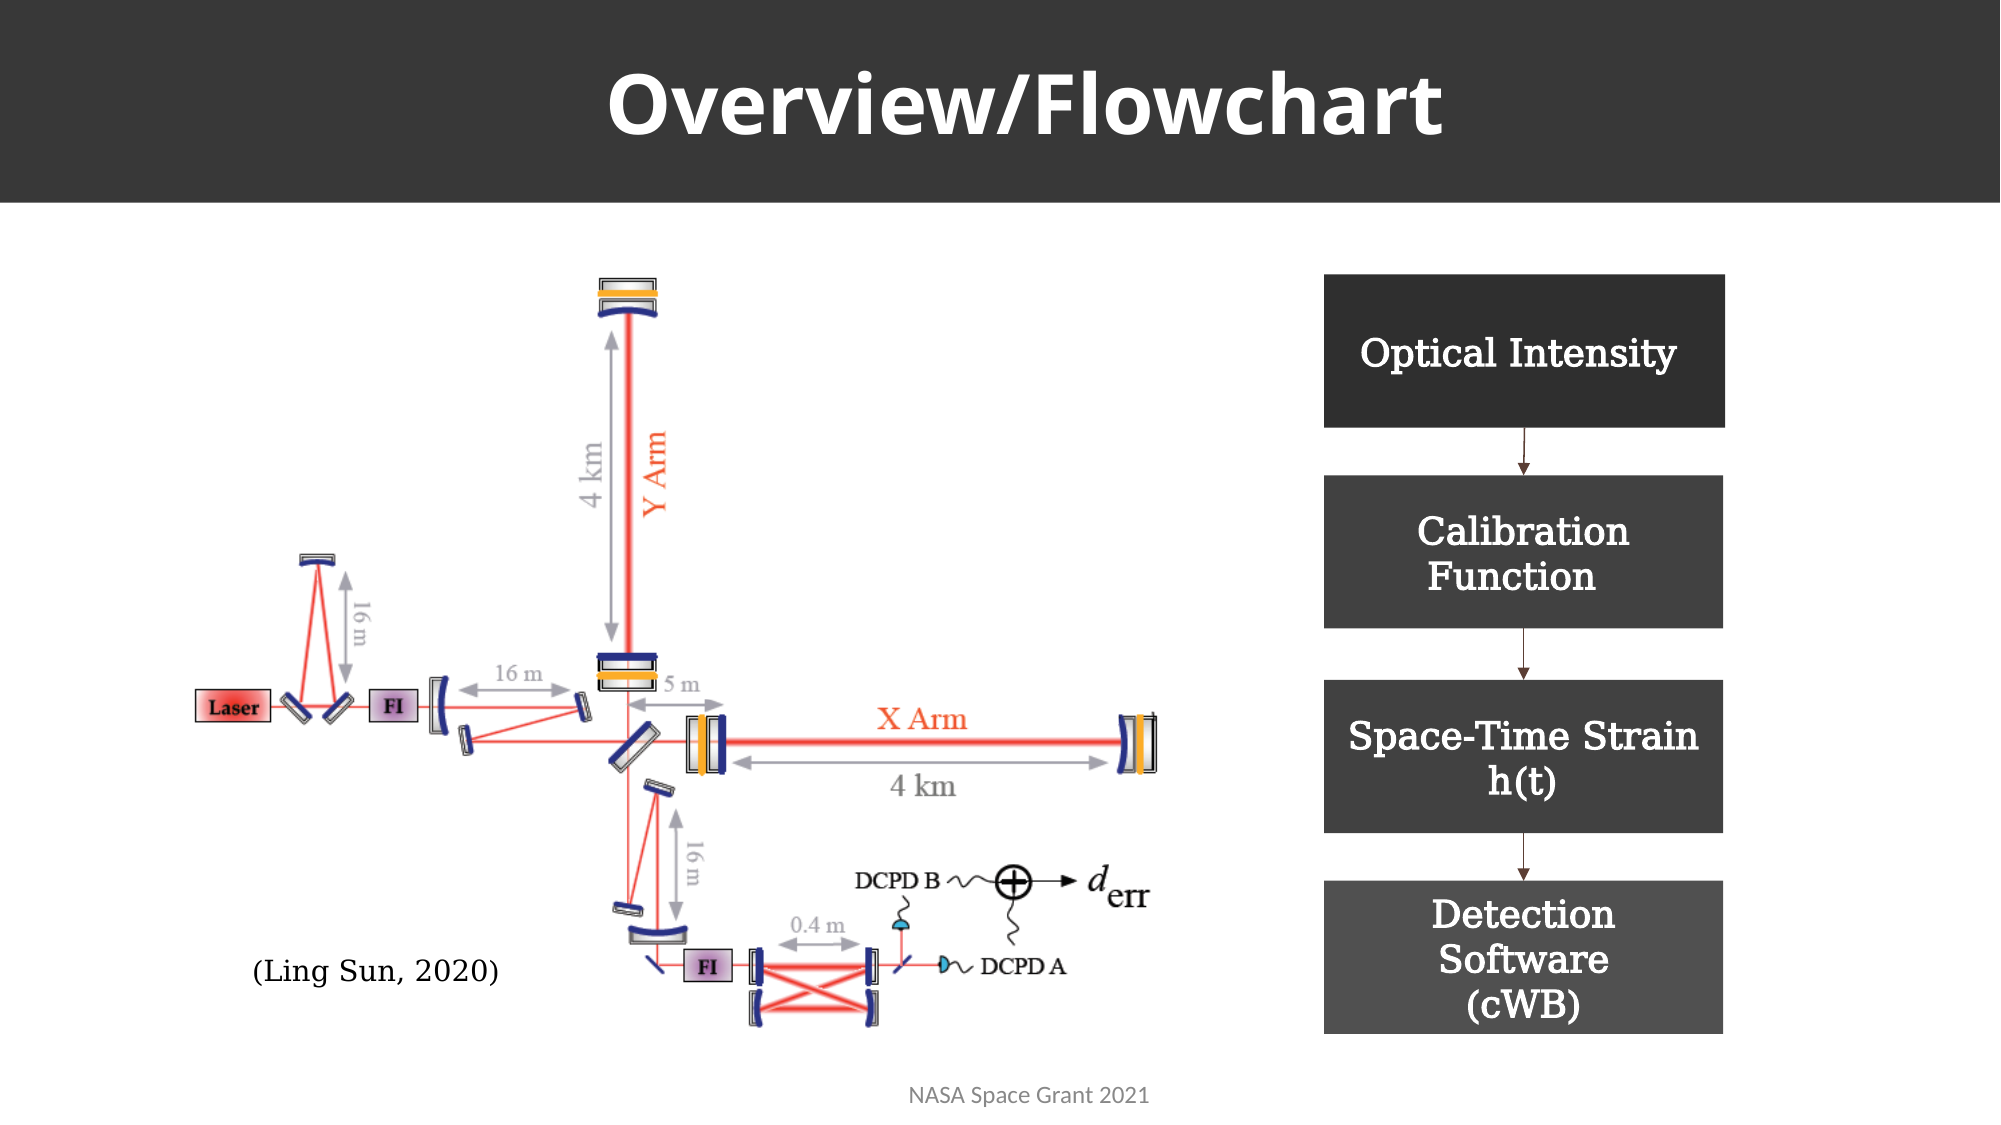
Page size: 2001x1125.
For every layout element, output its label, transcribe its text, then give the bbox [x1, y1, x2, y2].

text_box Calibration Function [1324, 475, 1724, 629]
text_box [176, 254, 1208, 1064]
text_box Space-Time Strain h(t) [1324, 679, 1724, 834]
text_box [0, 0, 2000, 203]
footer NASA Space Grant 2021 [692, 1063, 1368, 1124]
text_box Overview/Flowchart [433, 21, 1617, 182]
text_box Detection Software (cWB) [1324, 880, 1724, 1034]
